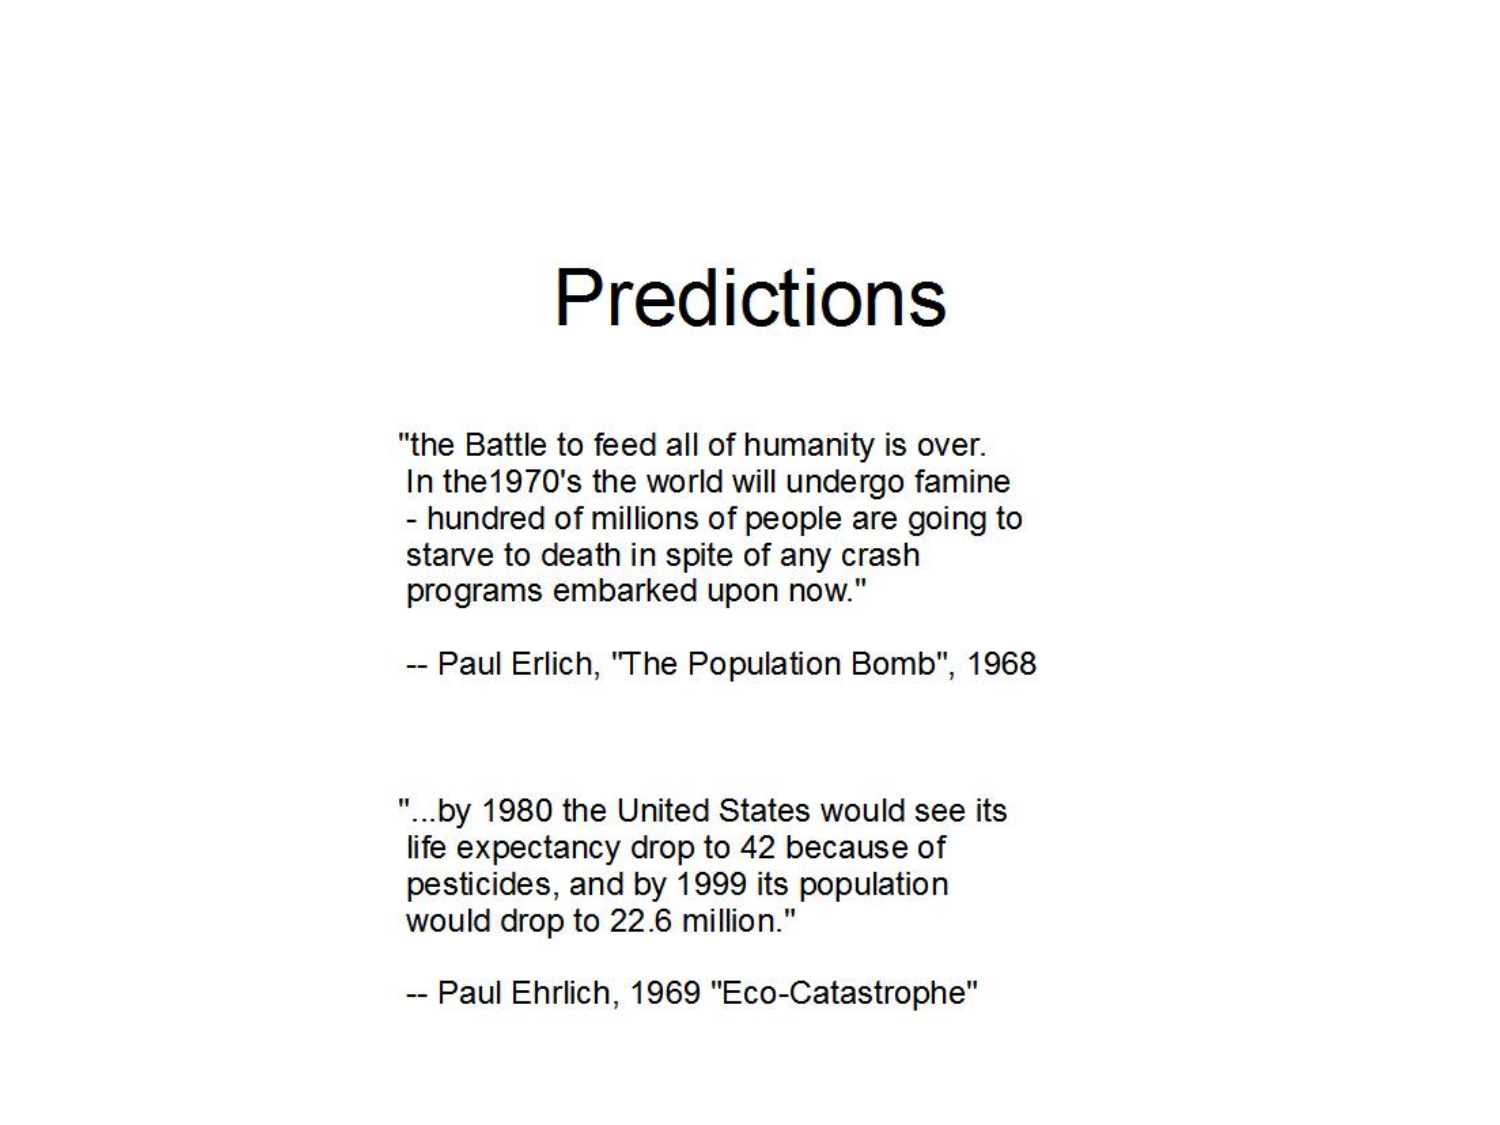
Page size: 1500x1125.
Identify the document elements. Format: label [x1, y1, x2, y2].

picture [102, 0, 1397, 1125]
